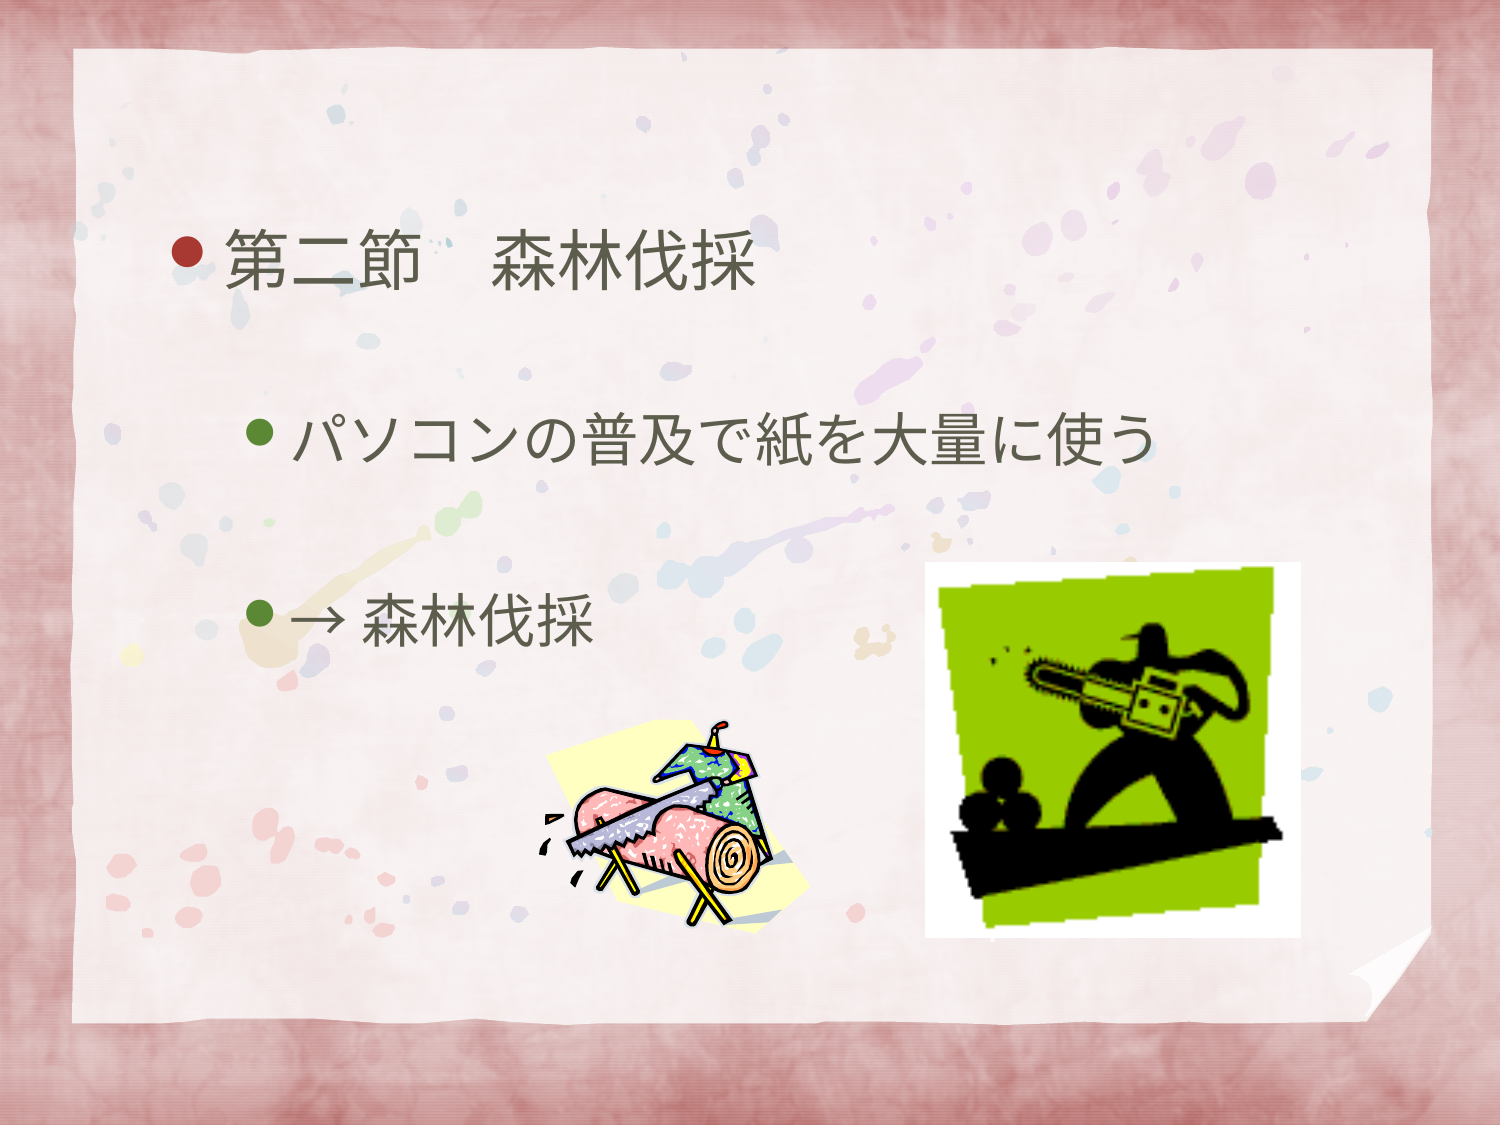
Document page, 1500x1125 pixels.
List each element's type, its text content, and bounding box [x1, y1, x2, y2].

picture [539, 716, 814, 938]
list 第二節 森林伐採 パソコンの普及で紙を大量に使う →森林伐採 [152, 210, 1360, 954]
picture [925, 562, 1301, 938]
